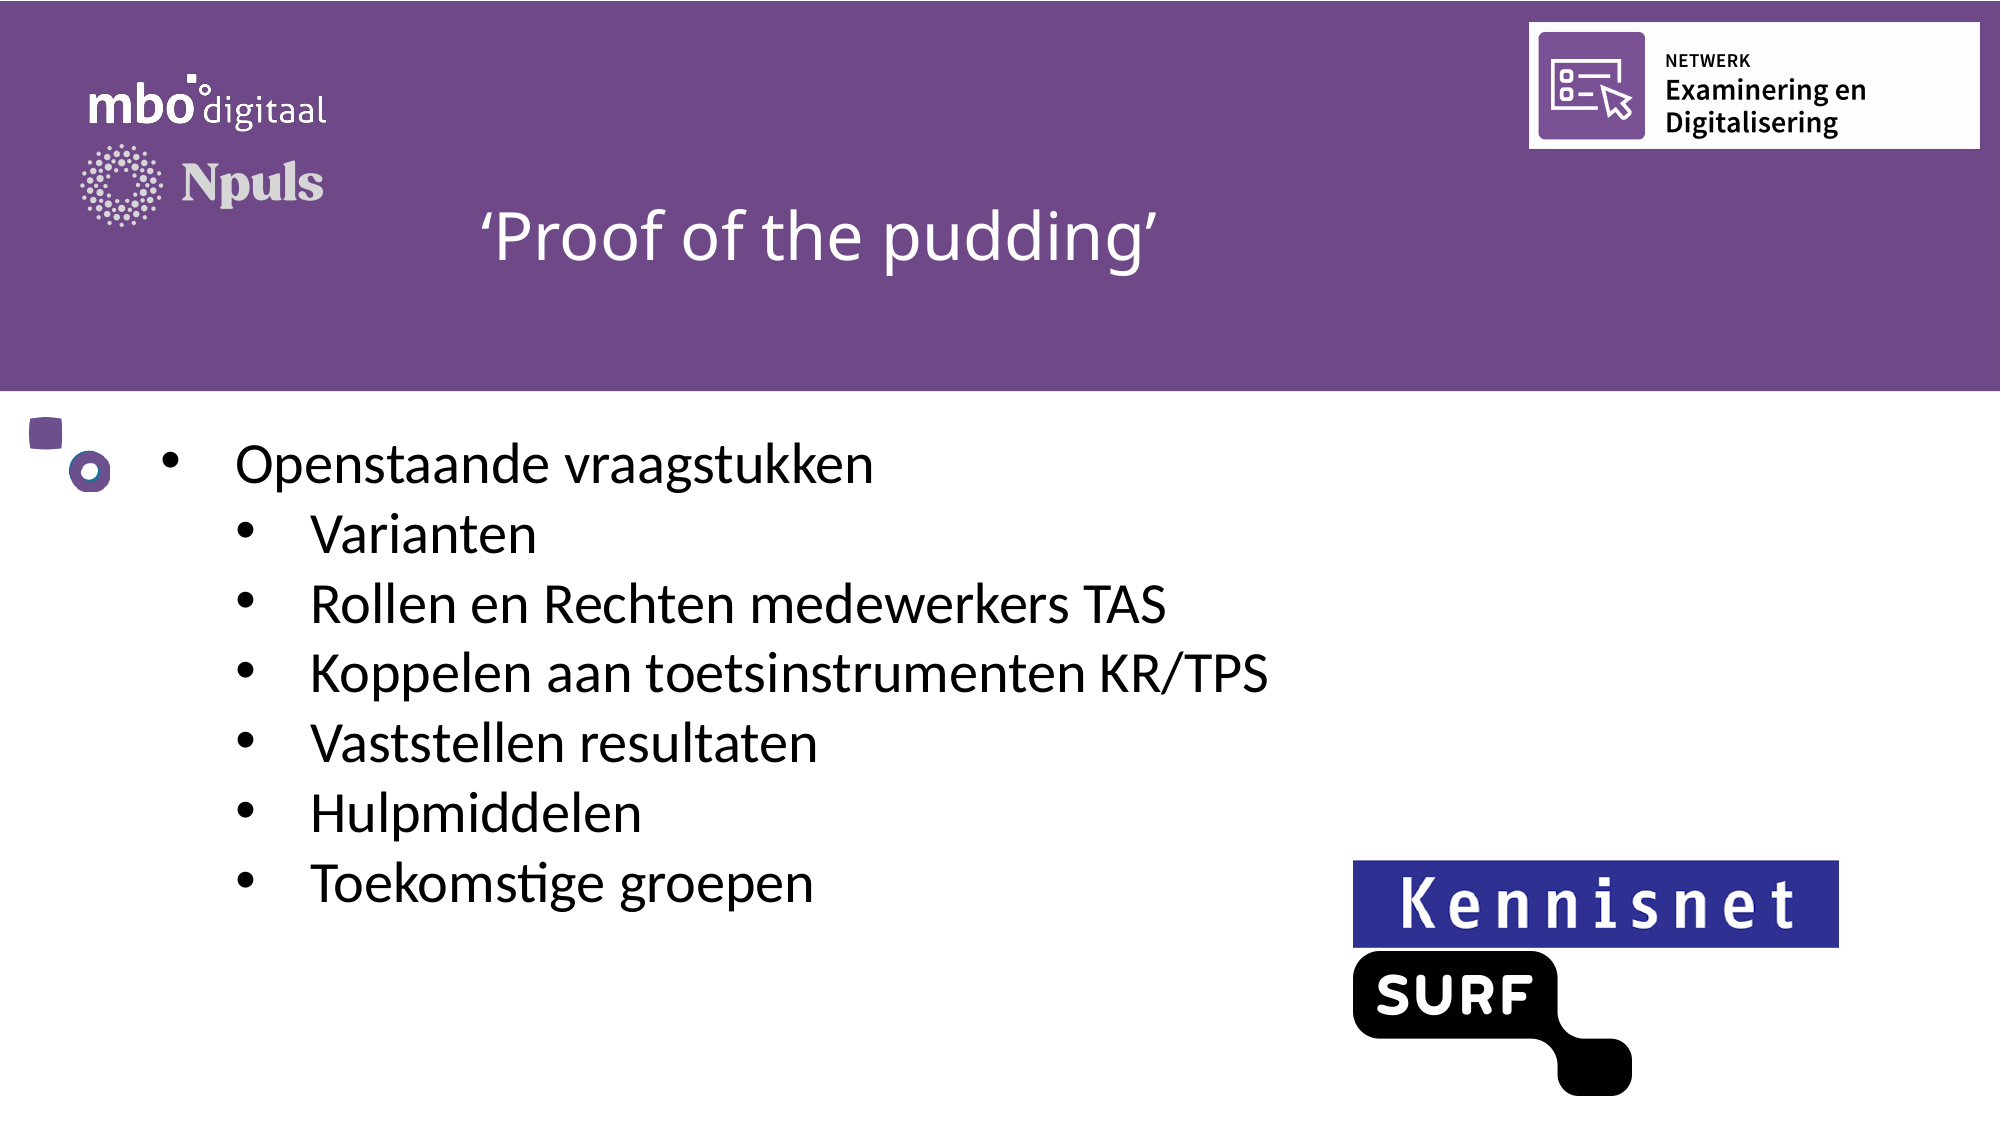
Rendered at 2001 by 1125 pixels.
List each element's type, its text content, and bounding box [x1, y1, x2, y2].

title ‘Proof of the pudding’ [466, 147, 1553, 330]
picture [1353, 951, 1632, 1096]
picture [1353, 860, 1839, 948]
picture [29, 417, 110, 492]
text_box Openstaande vraagstukken Varianten Rollen en Rechten medewerkers TAS Koppelen aan toetsinstrumenten KR/TPS Vaststellen resultaten Hulpmiddelen Toekomstige groepen [145, 417, 1766, 923]
picture [1529, 22, 1980, 149]
picture [74, 60, 341, 227]
